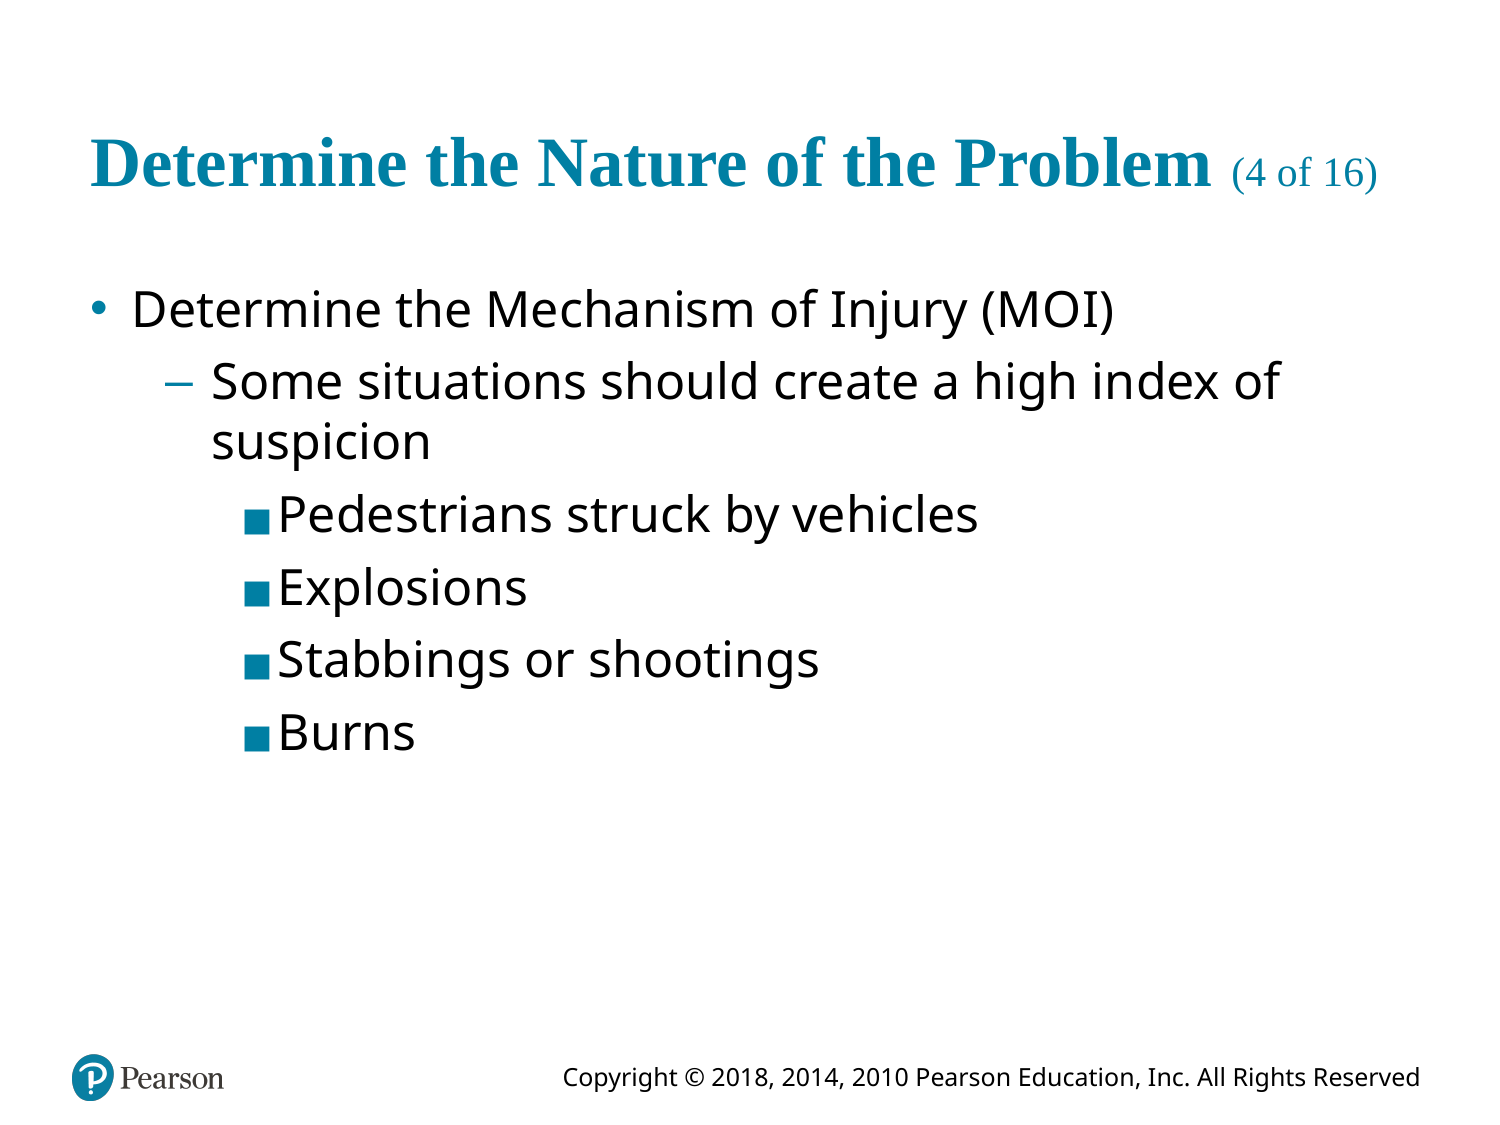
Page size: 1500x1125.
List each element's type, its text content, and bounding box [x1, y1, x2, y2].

picture [80, 1063, 106, 1088]
picture [98, 1054, 224, 1101]
picture [72, 1087, 83, 1101]
list Determine the Mechanism of Injury (M O I) Some situations should create a high index of suspicion Pedestrians struck by vehicles Explosions Stabbings or shootings Burns [75, 262, 1425, 780]
picture [72, 1054, 88, 1070]
title Determine the Nature of the Problem (4 of 16) [75, 35, 1425, 216]
